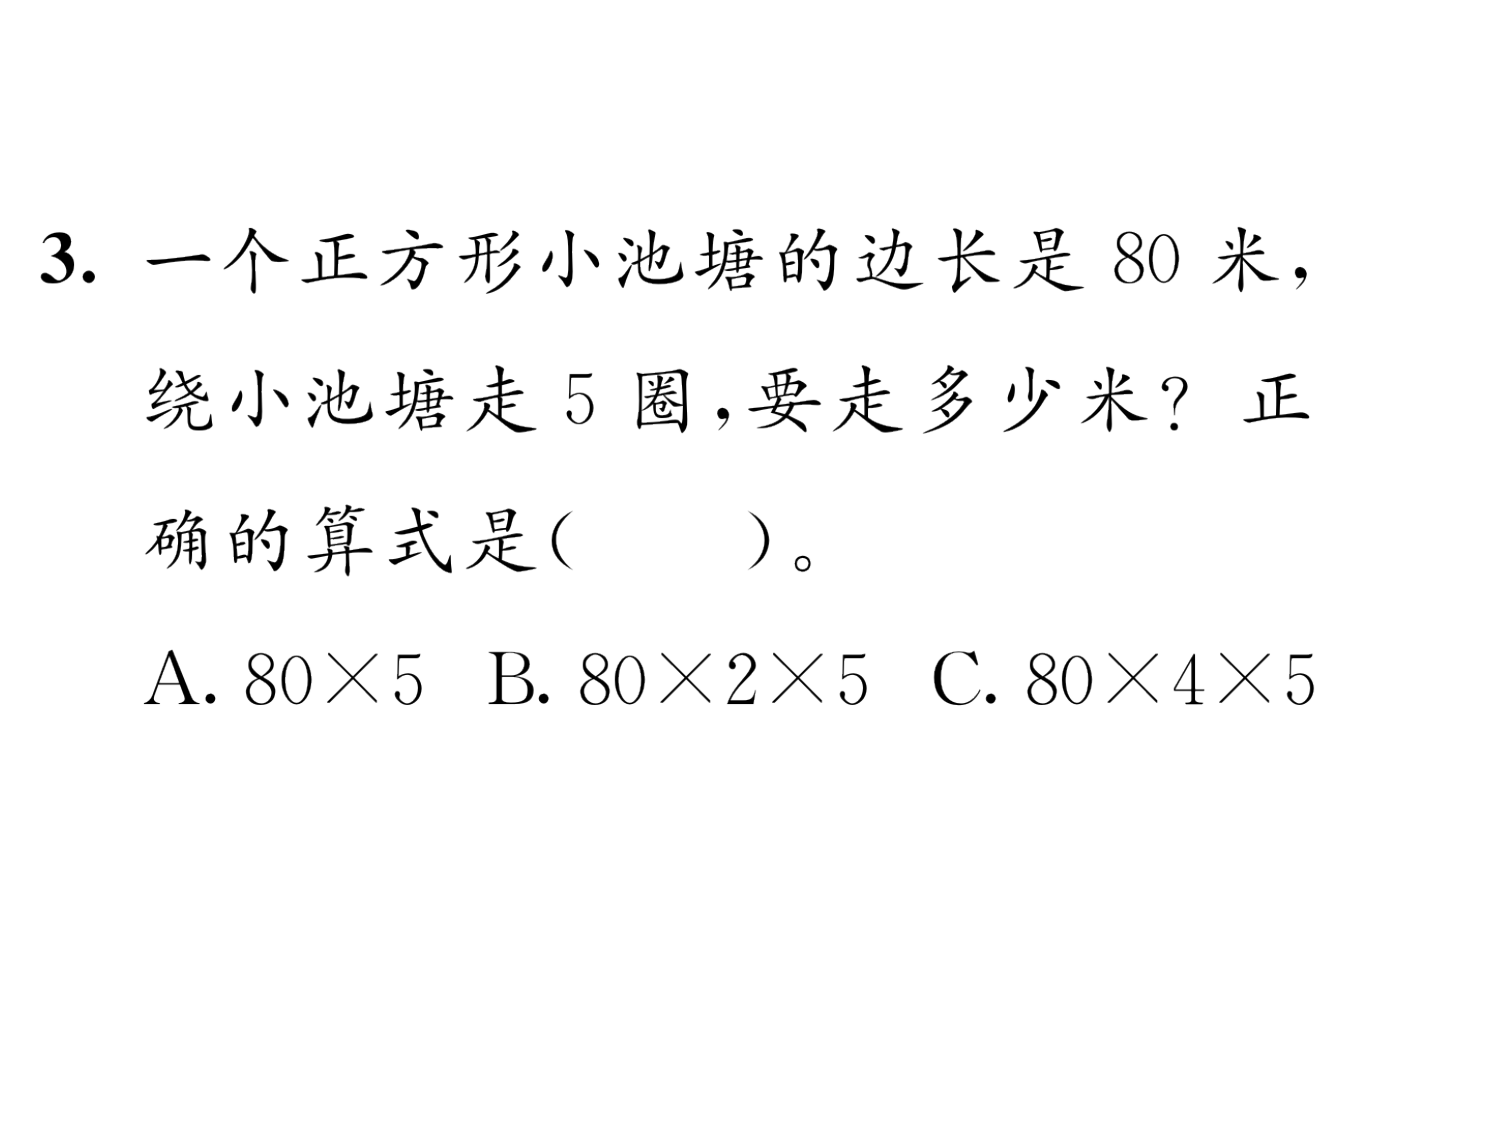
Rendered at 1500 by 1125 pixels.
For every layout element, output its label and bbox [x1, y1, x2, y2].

picture [35, 177, 1453, 761]
